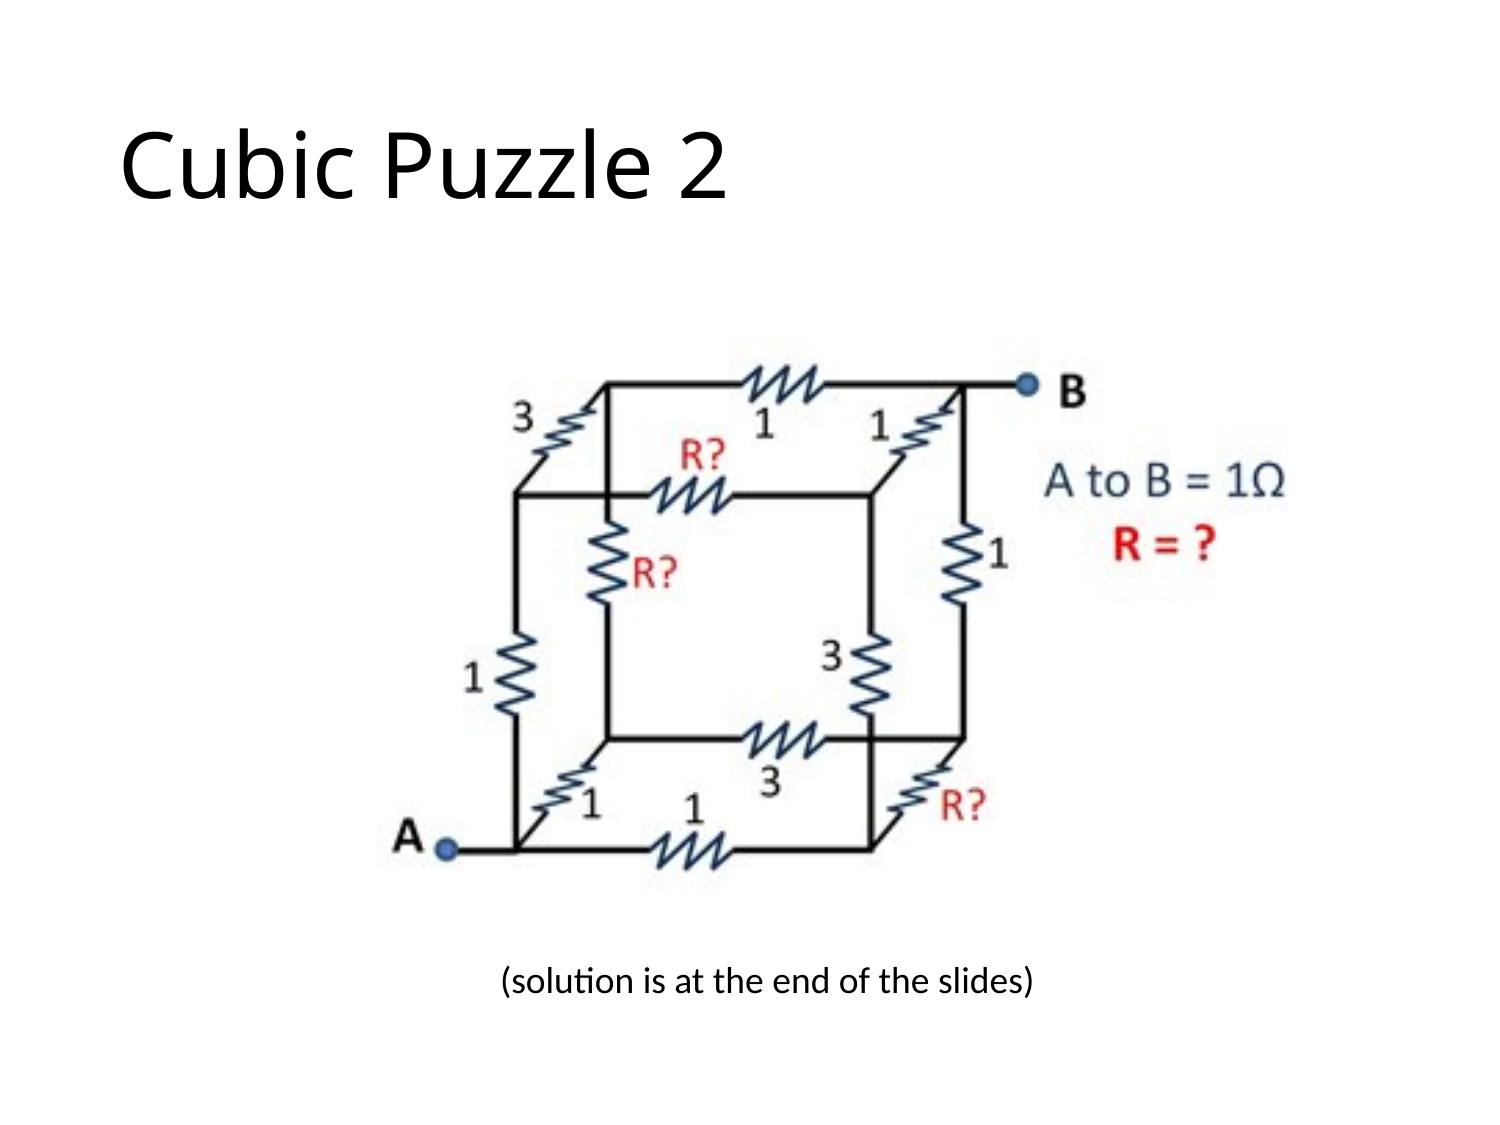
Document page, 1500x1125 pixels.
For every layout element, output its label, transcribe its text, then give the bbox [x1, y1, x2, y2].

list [155, 337, 1288, 890]
text_box (solution is at the end of the slides) [365, 948, 1171, 1009]
title Cubic Puzzle 2 [103, 59, 1397, 278]
